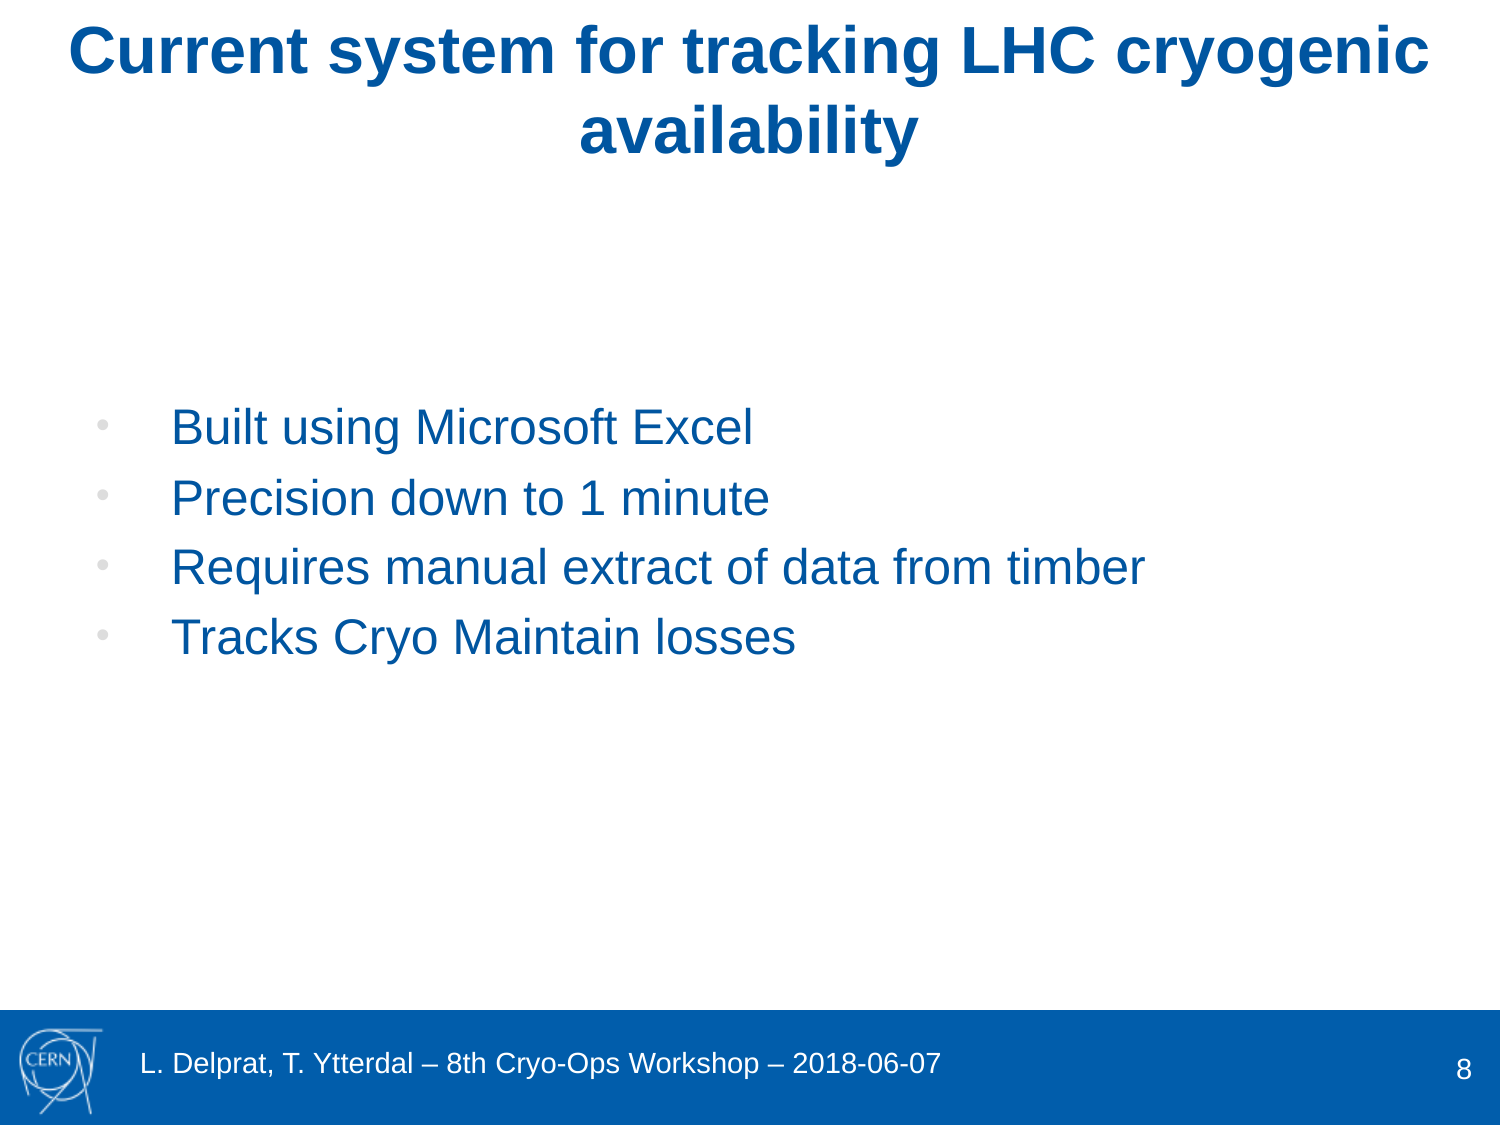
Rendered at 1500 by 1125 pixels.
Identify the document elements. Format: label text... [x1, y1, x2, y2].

text_box Current system for tracking LHC cryogenic availability [0, 0, 1500, 175]
slide_number 8 [1149, 1038, 1488, 1099]
list Built using Microsoft Excel Precision down to 1 minute Requires manual extract of data from timber Tracks Cryo Maintain losses [75, 387, 1425, 703]
